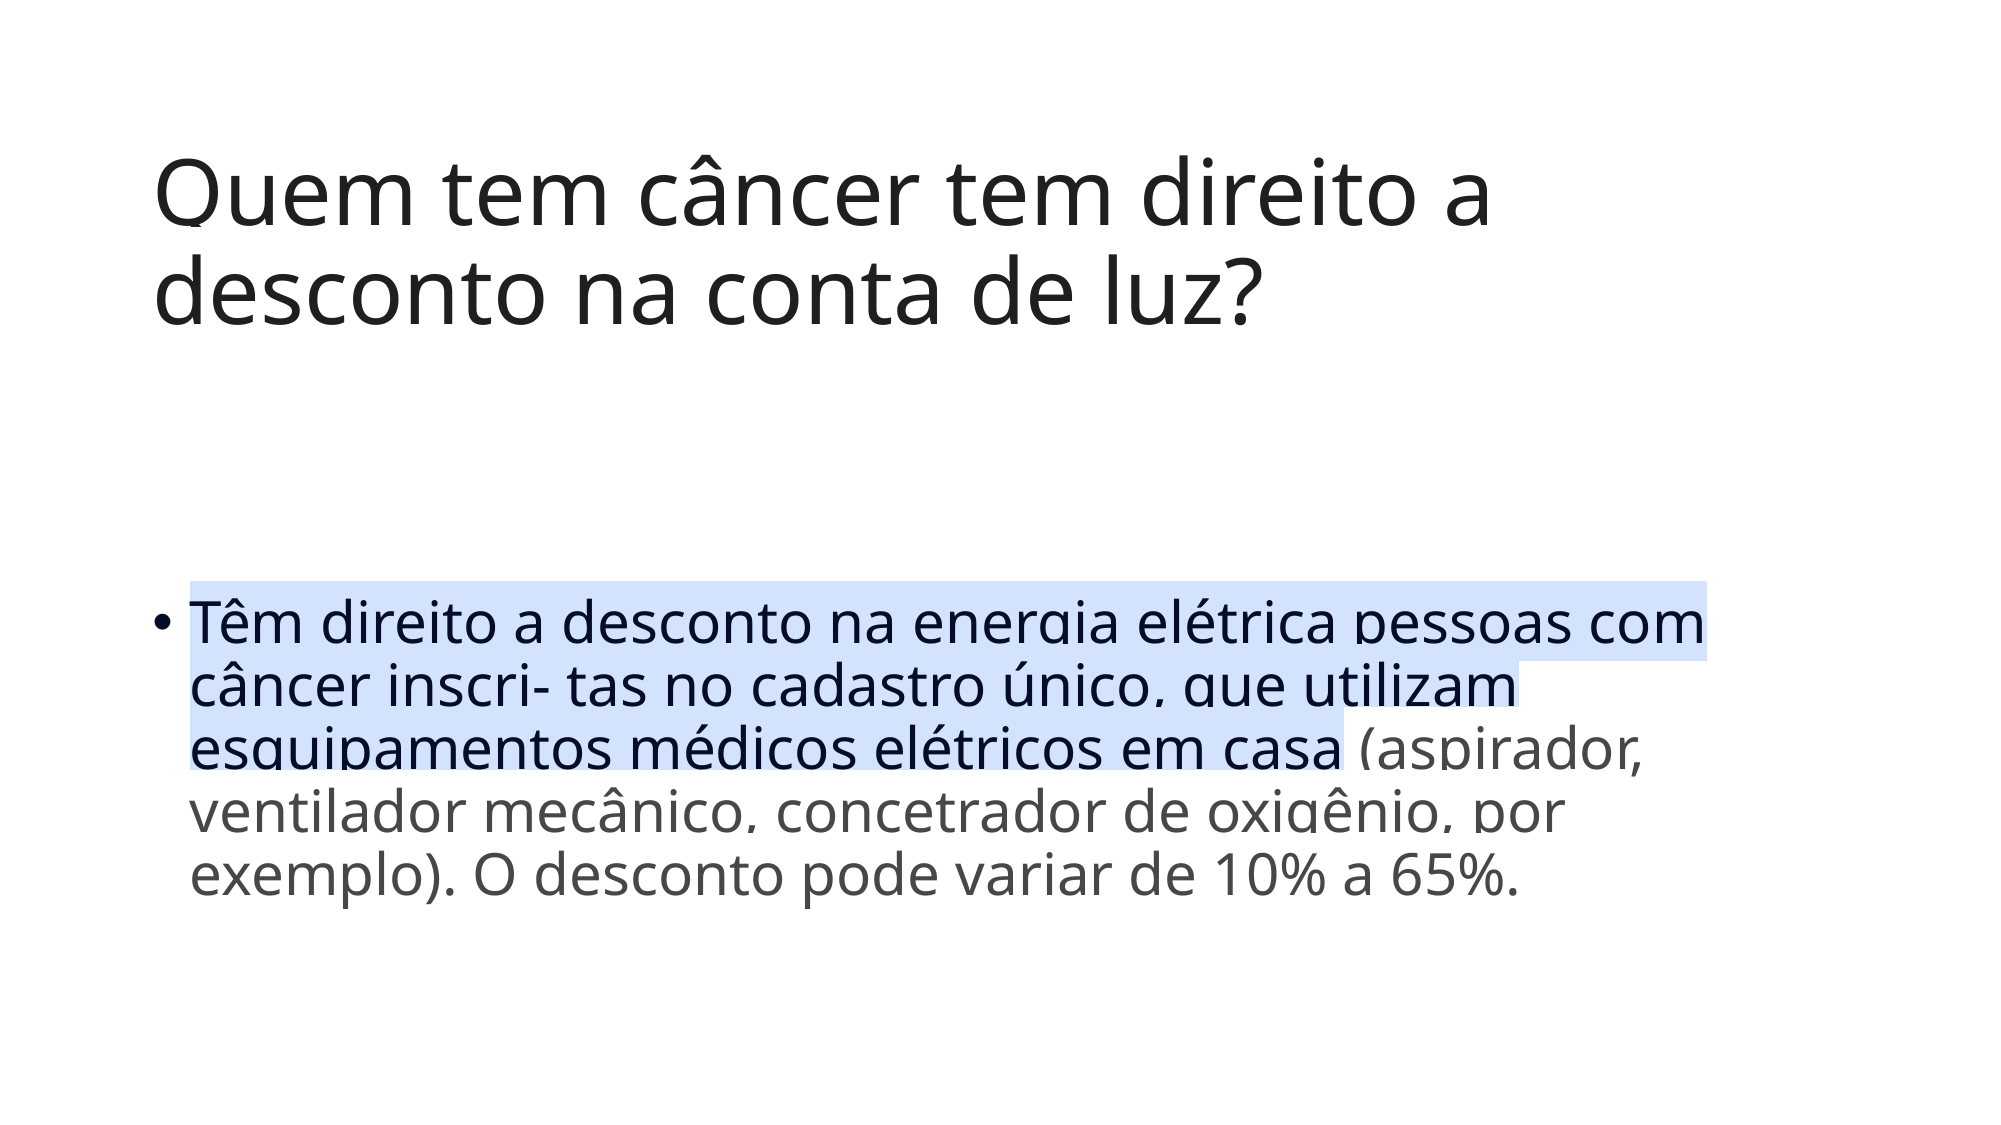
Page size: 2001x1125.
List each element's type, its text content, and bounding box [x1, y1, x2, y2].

title Quem tem câncer tem direito a desconto na conta de luz? [137, 136, 1863, 355]
list Têm direito a desconto na energia elétrica pessoas com câncer inscri- tas no cadastro único, que utilizam esquipamentos médicos elétricos em casa (aspirador, ventilador mecânico, concetrador de oxigênio, por exemplo). O desconto pode variar de 10% a 65%. [137, 585, 1863, 936]
